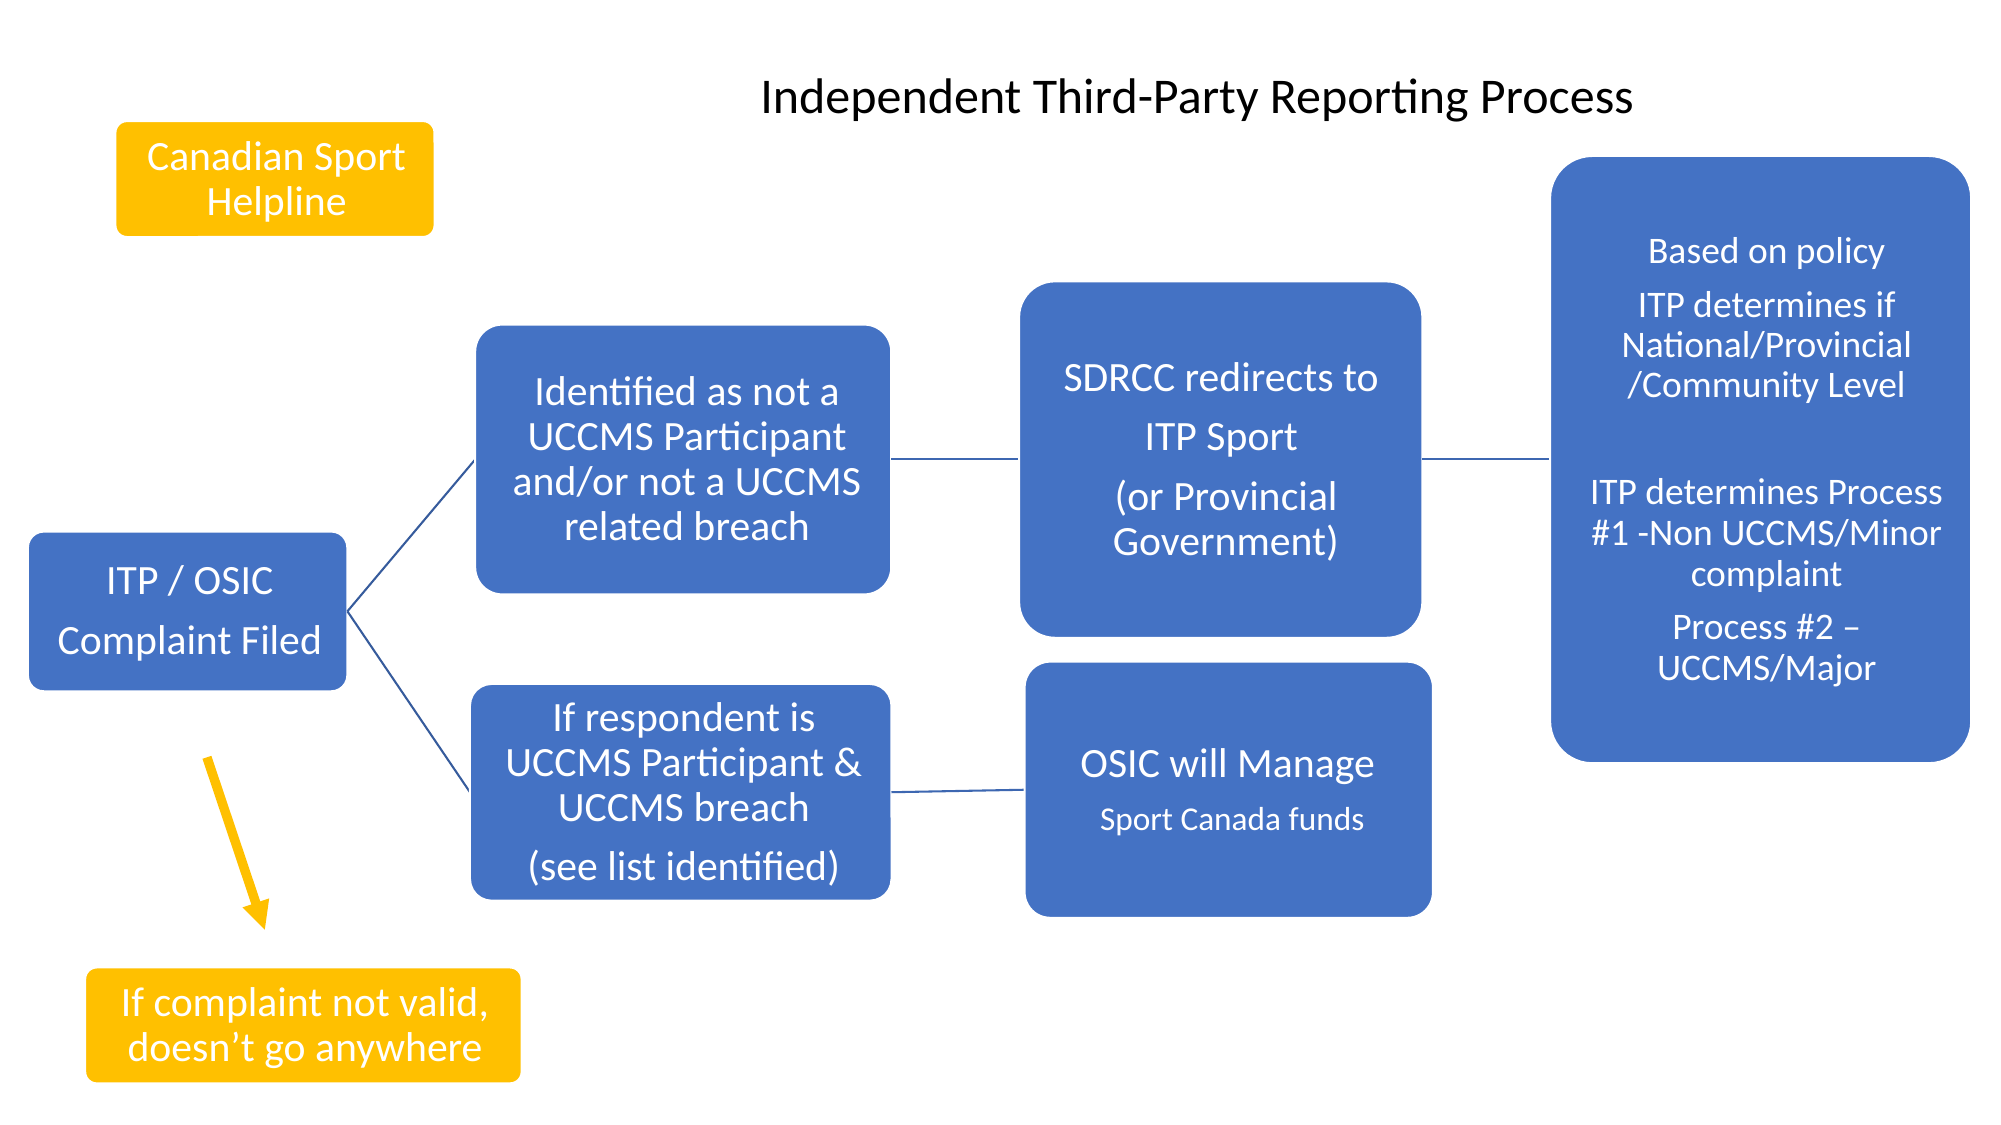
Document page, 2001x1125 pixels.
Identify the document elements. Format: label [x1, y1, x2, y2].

text_box [25, 21, 1974, 1106]
text_box [206, 757, 265, 930]
